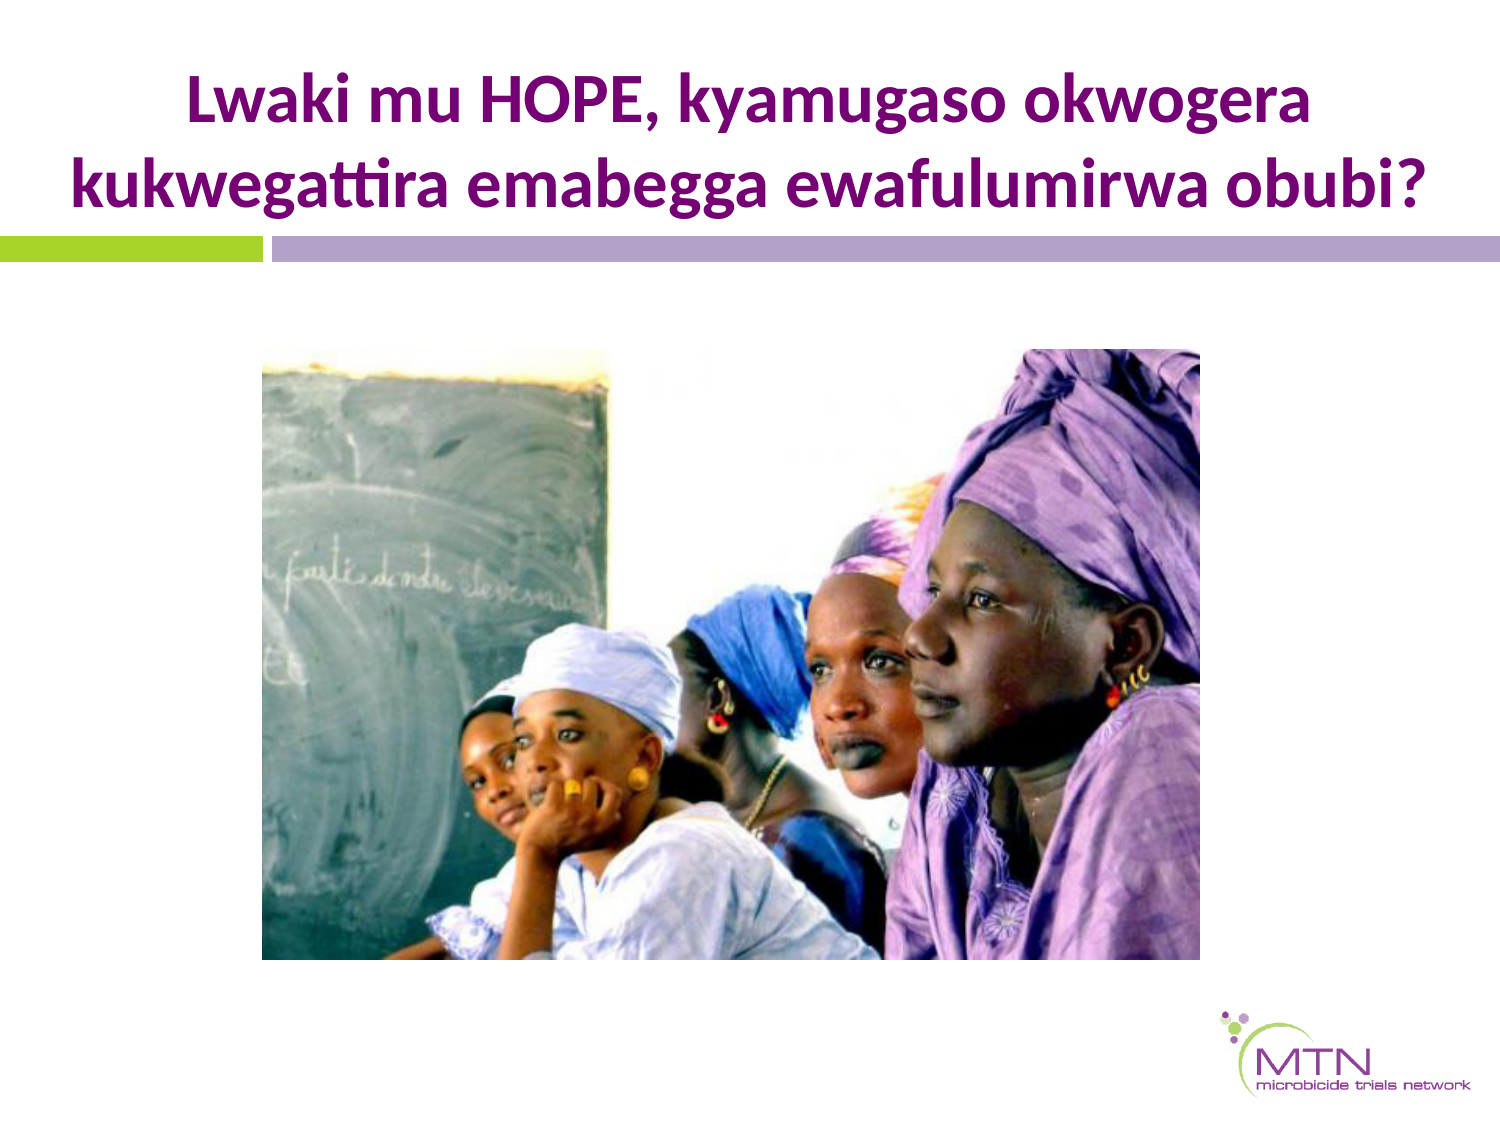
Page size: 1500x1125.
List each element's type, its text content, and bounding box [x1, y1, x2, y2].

title Lwaki mu HOPE, kyamugaso okwogera kukwegattira emabegga ewafulumirwa obubi? [0, 47, 1500, 225]
picture [262, 349, 1201, 960]
picture [1220, 1011, 1472, 1099]
picture [0, 236, 1500, 262]
